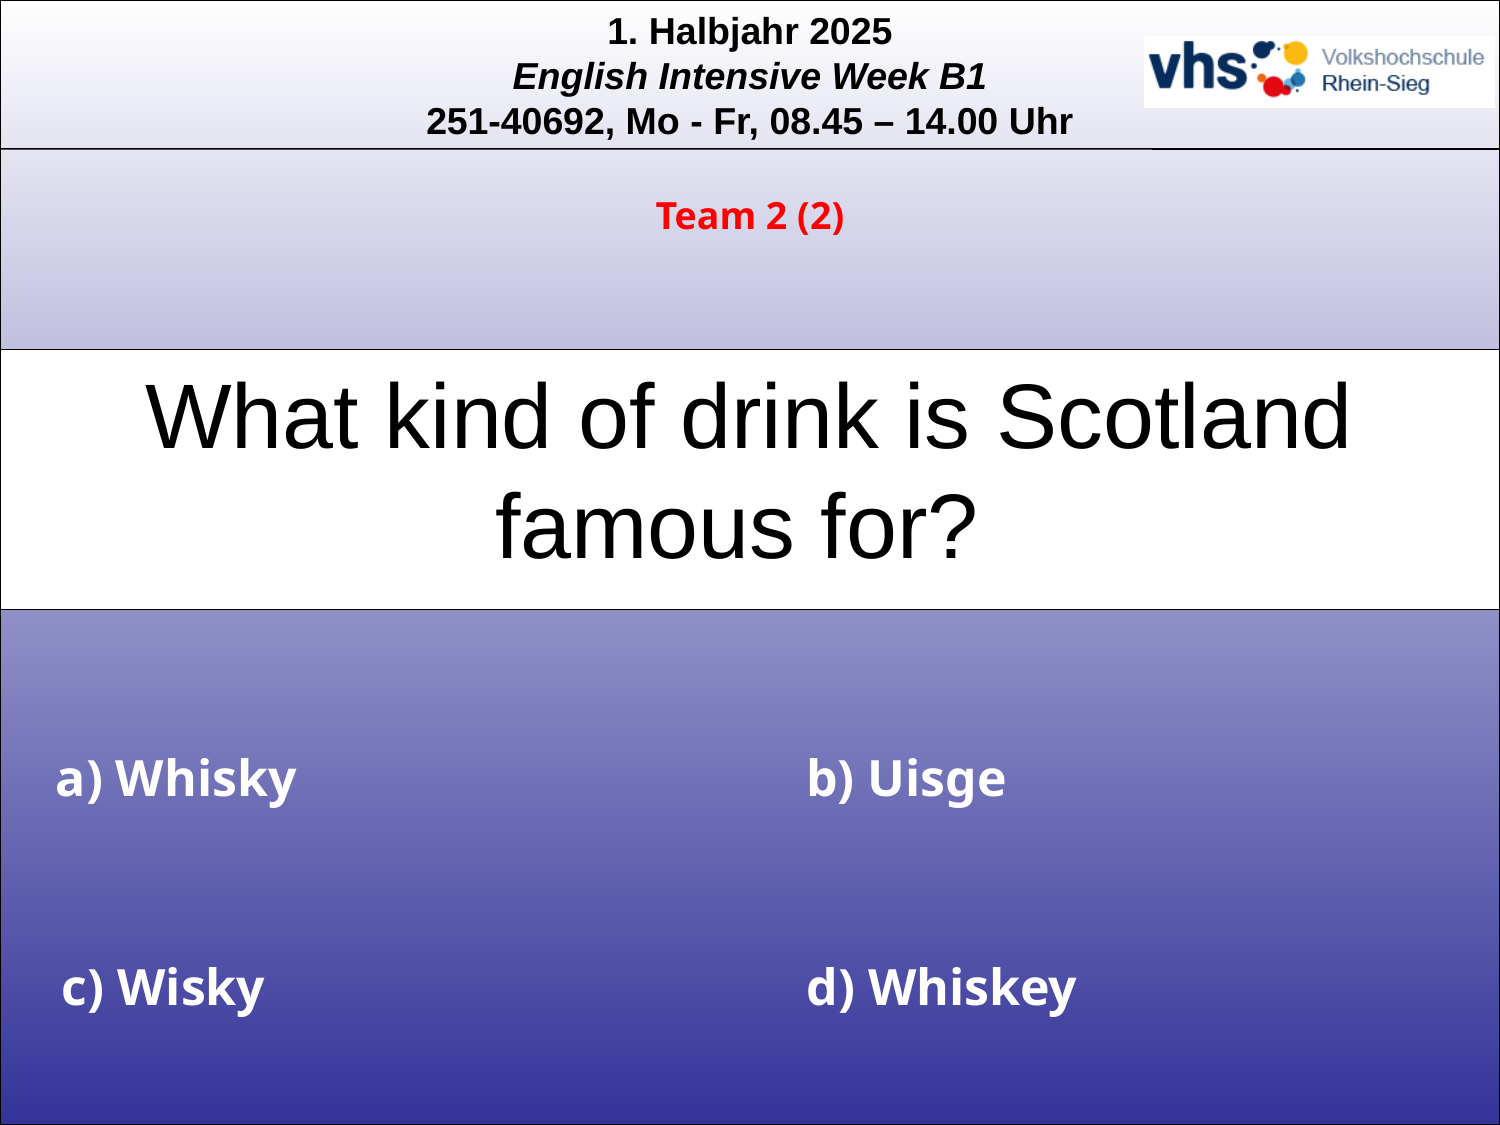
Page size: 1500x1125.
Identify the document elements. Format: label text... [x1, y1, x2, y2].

title What kind of drink is Scotland famous for? [0, 349, 1500, 610]
text_box d) Whiskey [791, 948, 1460, 1023]
text_box a) Whisky [41, 739, 709, 815]
text_box b) Uisge [791, 739, 1459, 815]
text_box c) Wisky [47, 948, 750, 1023]
picture [1144, 36, 1495, 108]
text_box Team 2 (2) [0, 184, 1500, 245]
